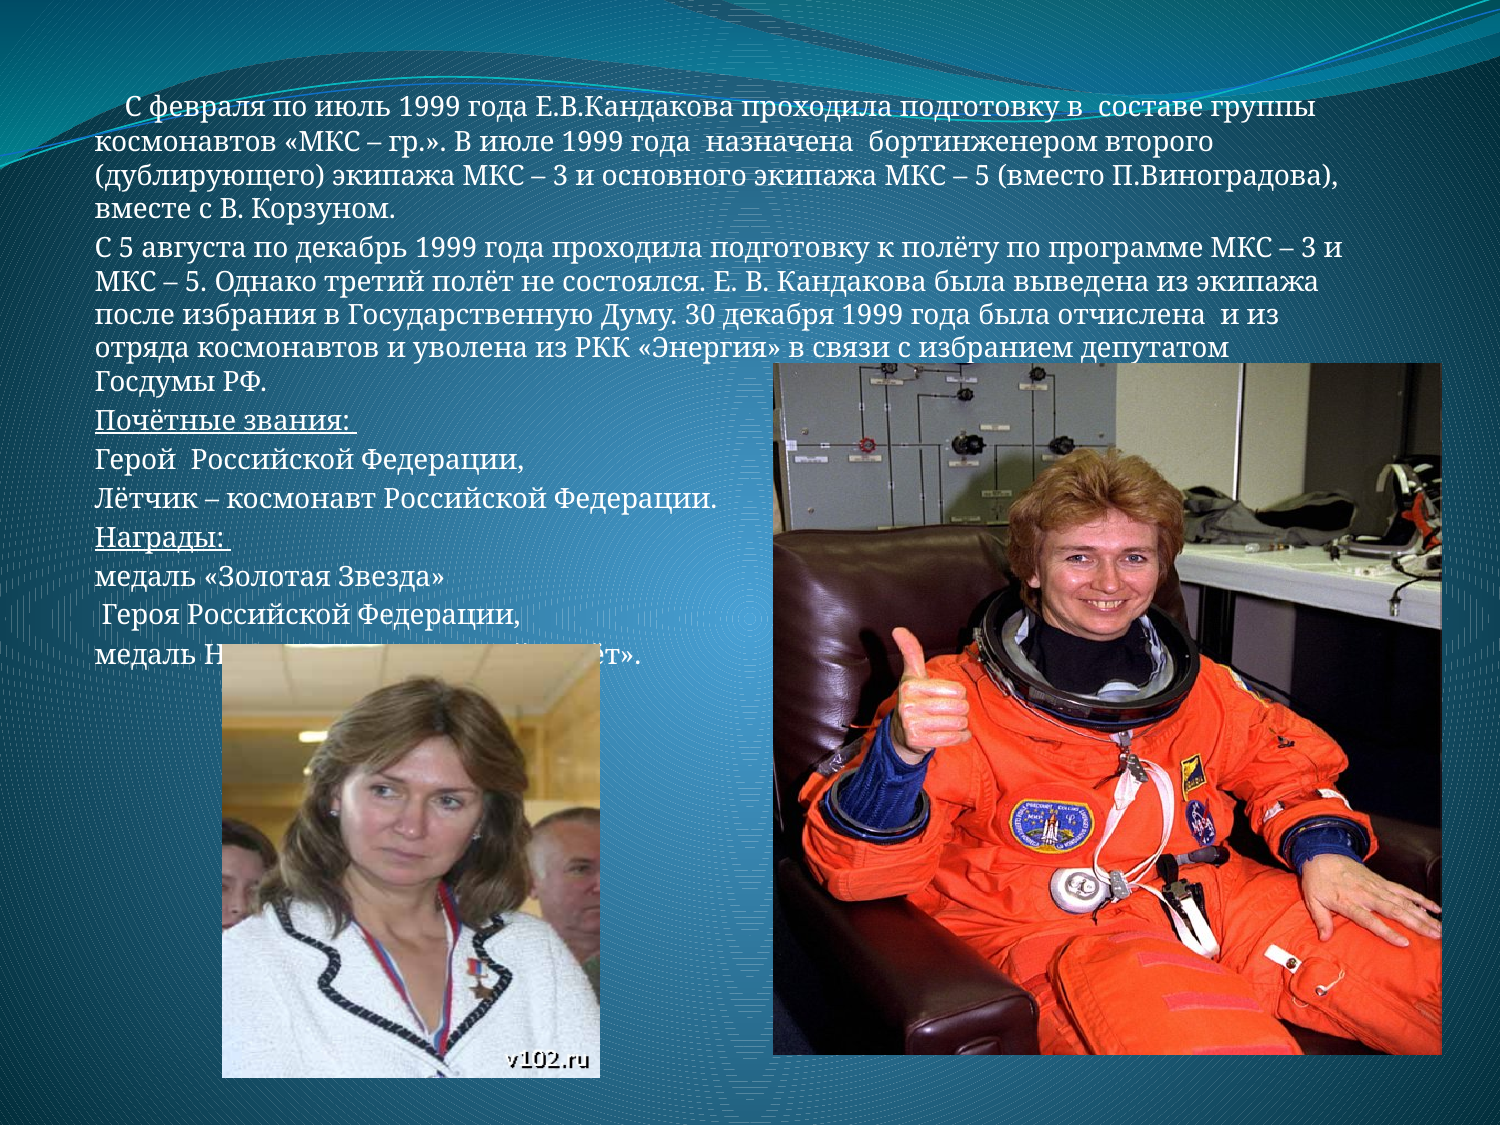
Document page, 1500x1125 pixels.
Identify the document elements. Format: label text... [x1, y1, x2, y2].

picture [773, 362, 1442, 1055]
picture [222, 644, 600, 1079]
list С февраля по июль 1999 года Е.В.Кандакова проходила подготовку в составе группы космонавтов «МКС – гр.». В июле 1999 года назначена бортинженером второго (дублирующего) экипажа МКС – 3 и основного экипажа МКС – 5 (вместо П.Виноградова), вместе с В. Корзуном. С 5 августа по декабрь 1999 года проходила подготовку к полёту по программе МКС – 3 и МКС – 5. Однако третий полёт не состоялся. Е. В. Кандакова была выведена из экипажа после избрания в Государственную Думу. 30 декабря 1999 года была отчислена и из отряда космонавтов и уволена из РКК «Энергия» в связи с избранием депутатом Госдумы РФ. Почётные звания: Герой Российской Федерации, Лётчик – космонавт Российской Федерации. Награды: медаль «Золотая Звезда» Героя Российской Федерации, медаль НАСА «За космический полёт». [86, 70, 1362, 680]
